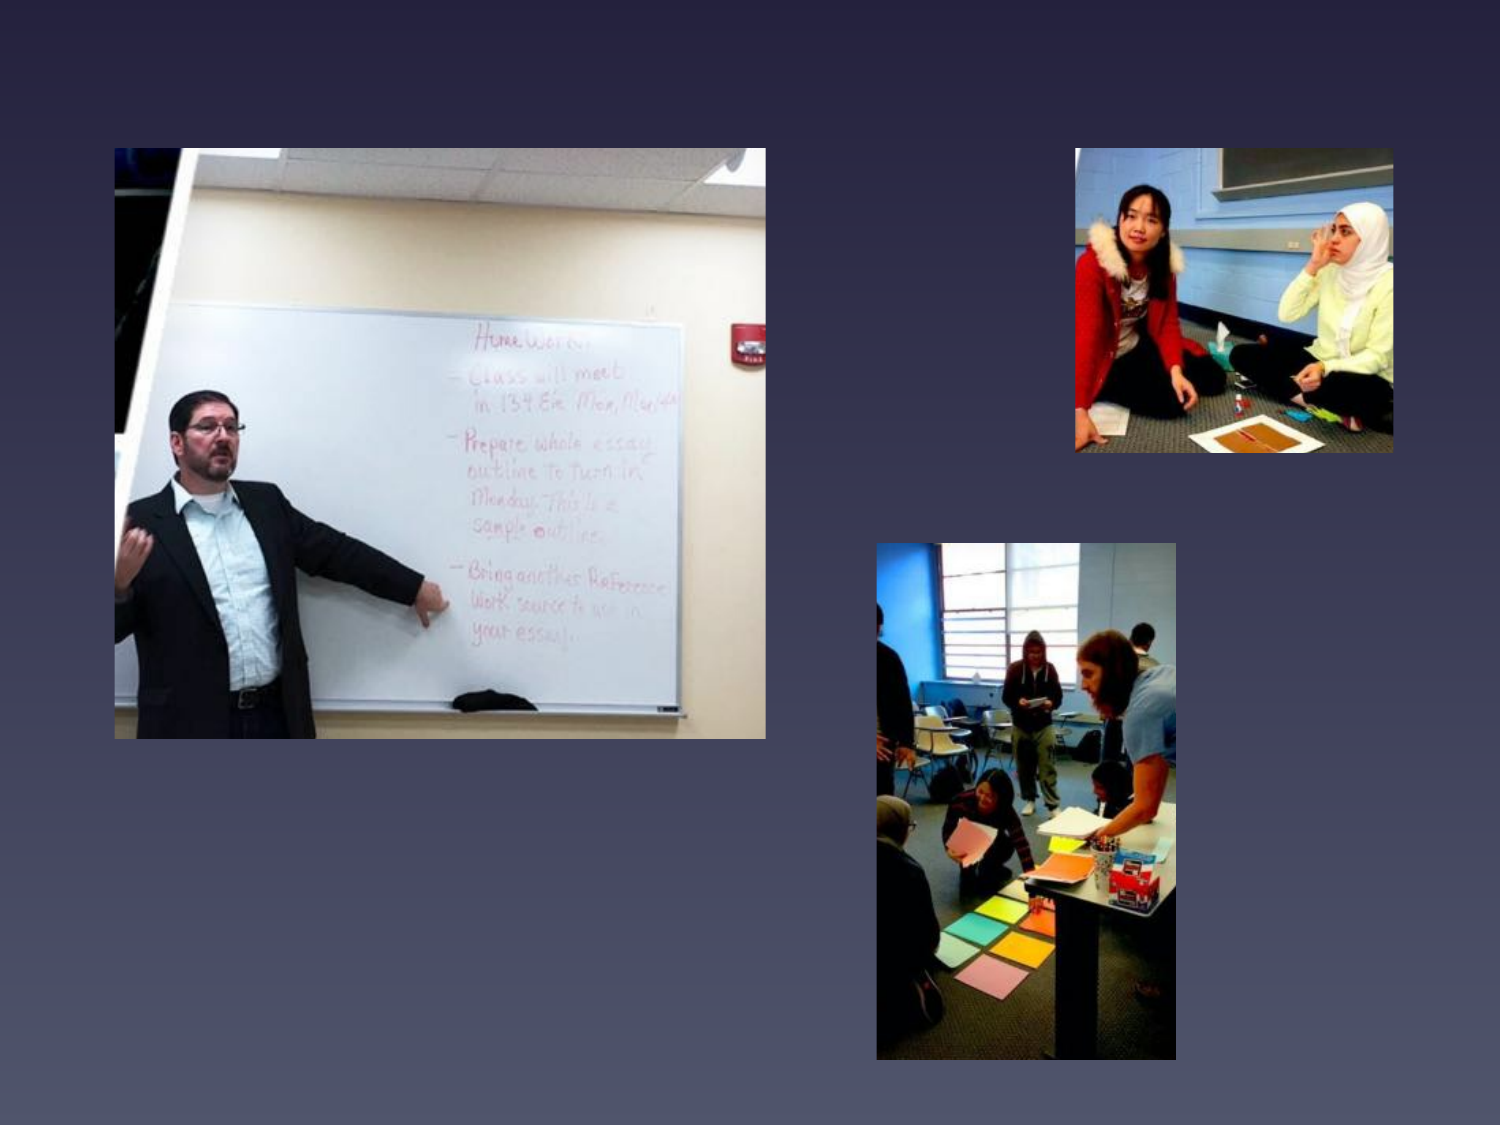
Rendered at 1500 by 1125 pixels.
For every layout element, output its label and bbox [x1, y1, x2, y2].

picture [876, 543, 1177, 1060]
picture [1075, 147, 1394, 453]
list [114, 148, 766, 739]
